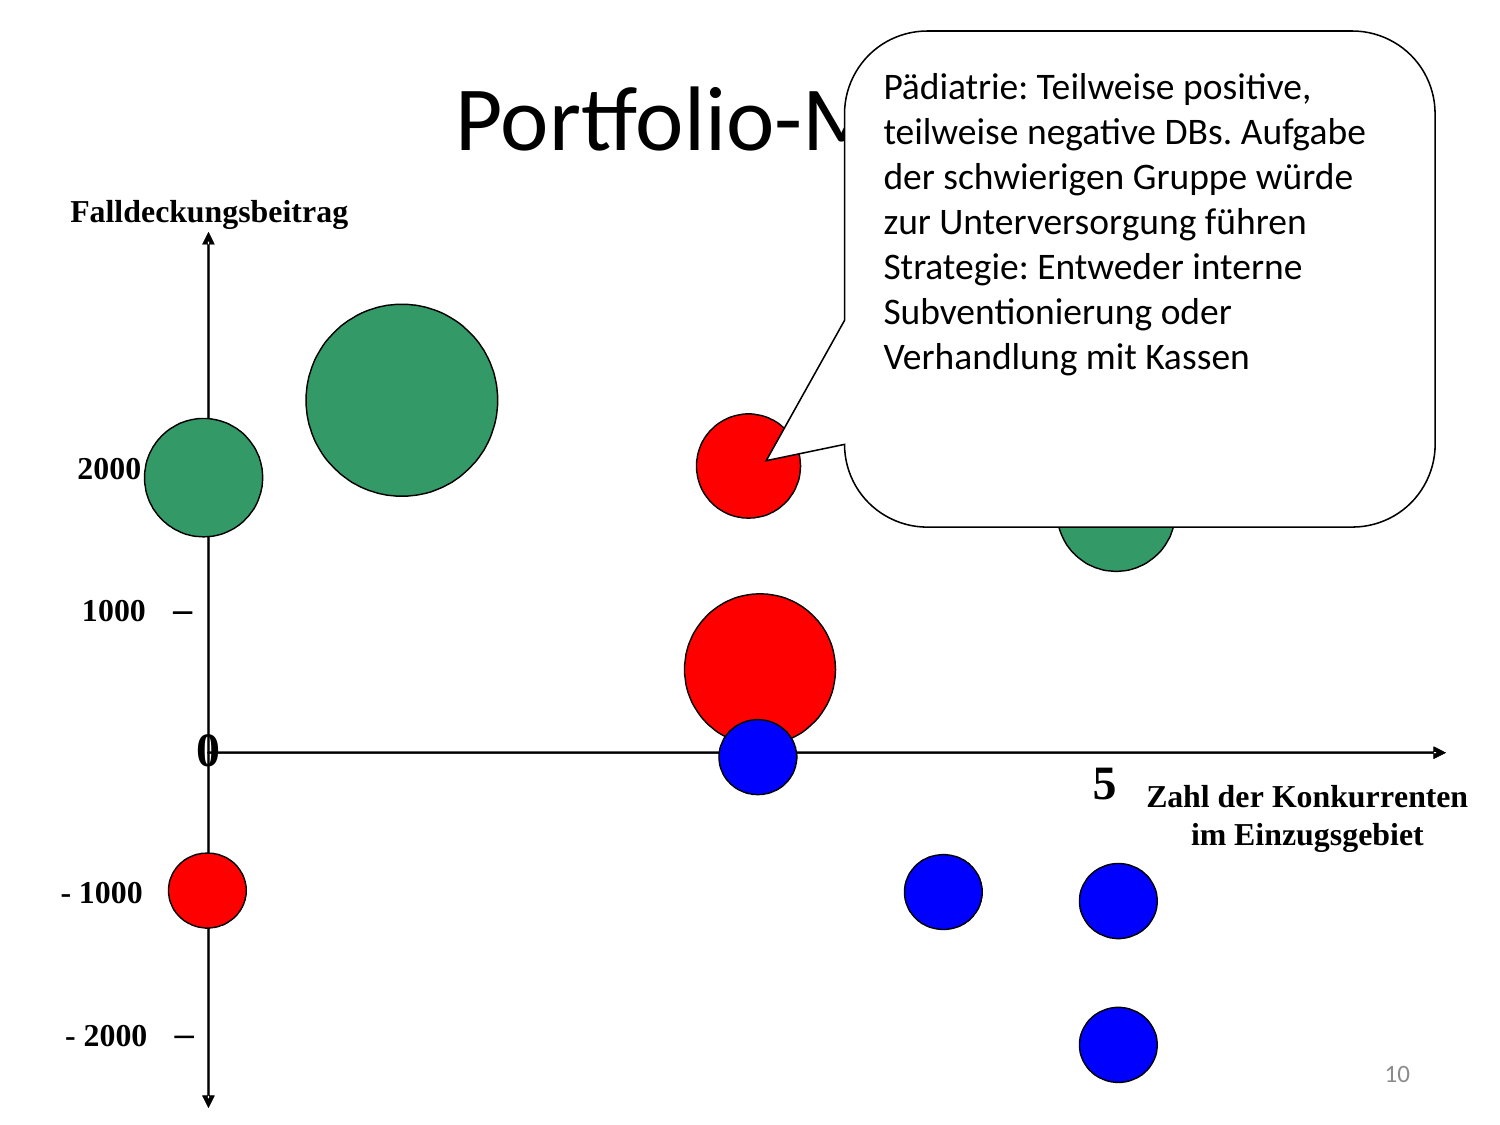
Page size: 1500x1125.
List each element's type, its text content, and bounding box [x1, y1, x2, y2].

text_box Pädiatrie: Teilweise positive, teilweise negative DBs. Aufgabe der schwierigen Gruppe würde zur Unterversorgung führen Strategie: Entweder interne Subventionierung oder Verhandlung mit Kassen [844, 31, 1436, 167]
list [0, 169, 1500, 1121]
title Portfolio-Matrix [76, 0, 1427, 167]
